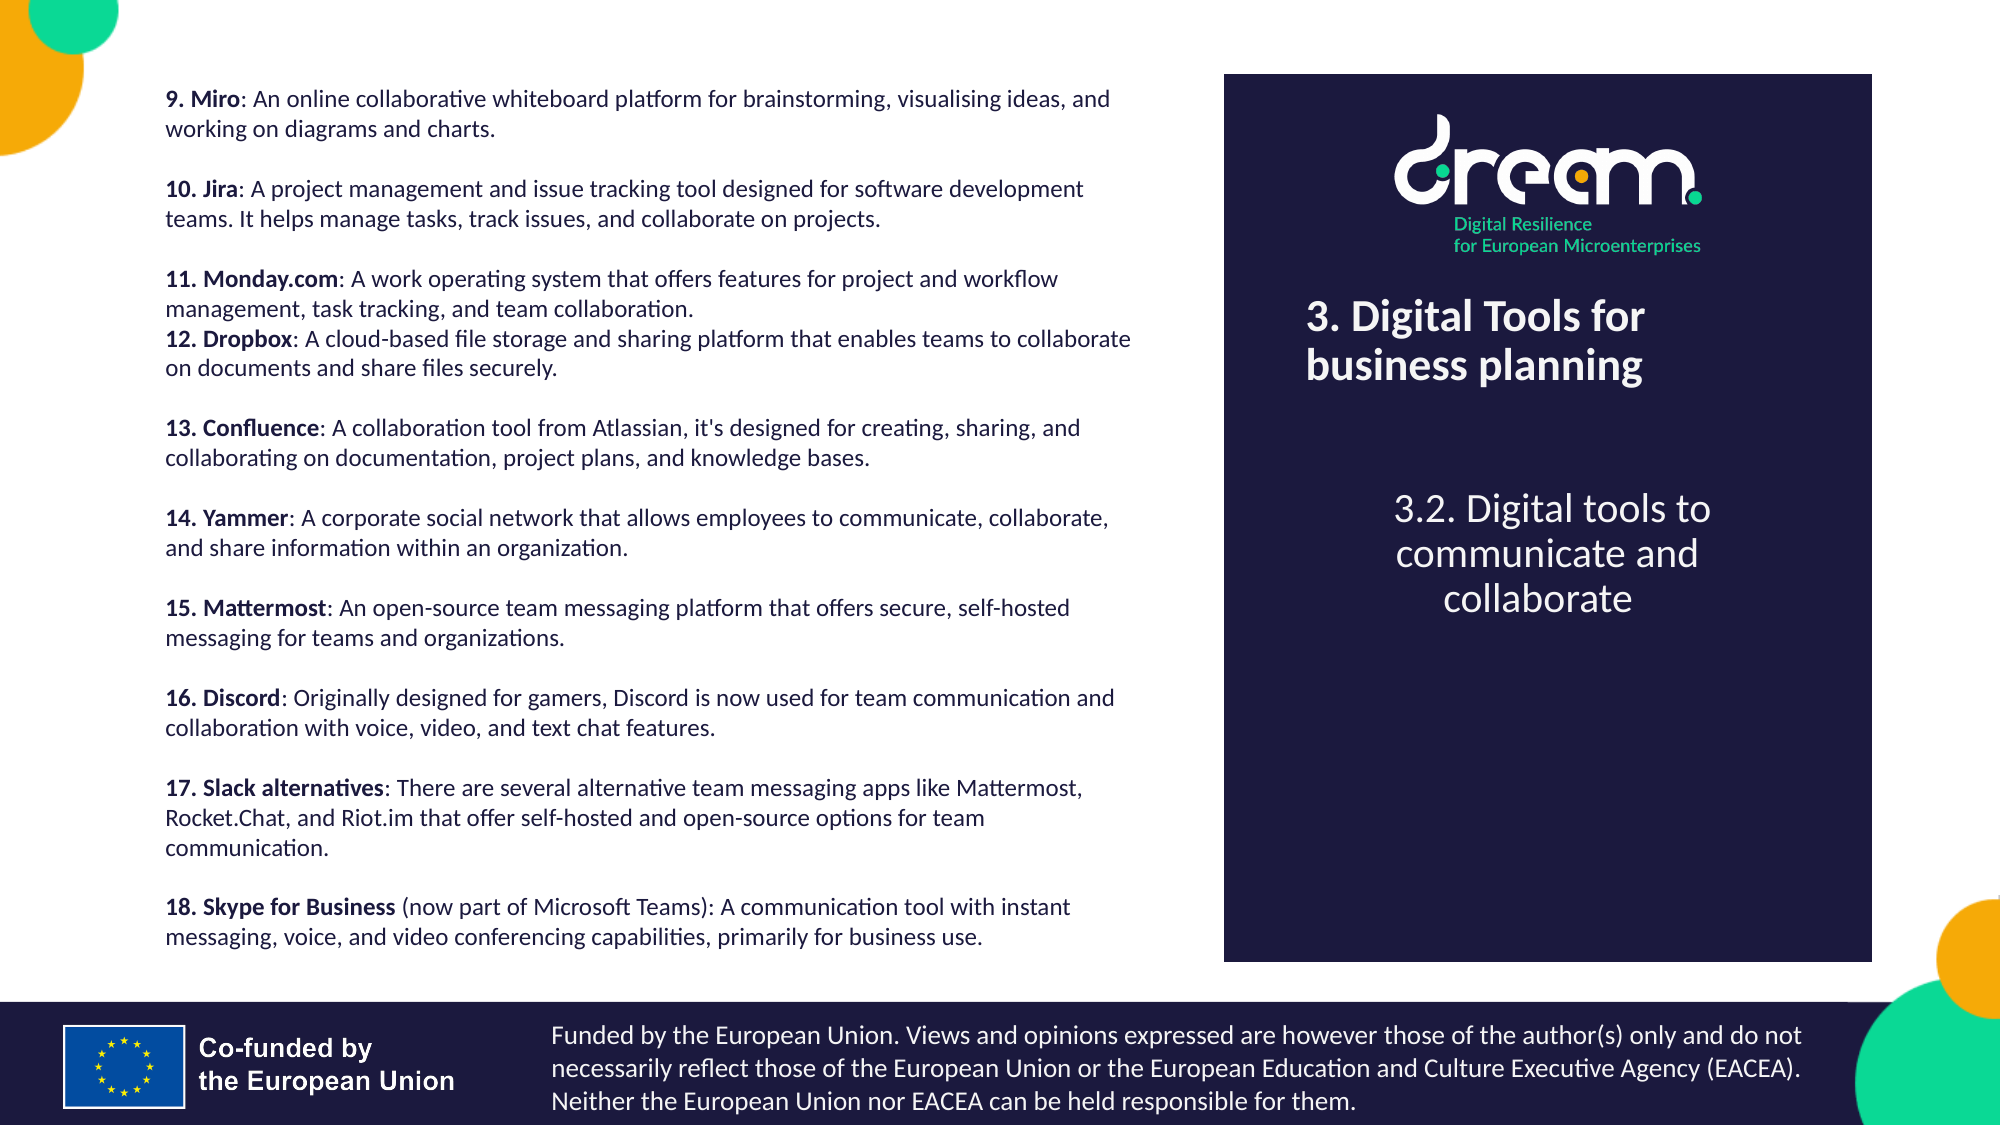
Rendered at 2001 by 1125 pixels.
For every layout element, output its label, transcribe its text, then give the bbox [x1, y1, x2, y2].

picture [56, 1022, 480, 1112]
picture [0, 0, 155, 175]
picture [1847, 895, 2000, 1125]
picture [1394, 107, 1702, 262]
list 9. Miro: An online collaborative whiteboard platform for brainstorming, visualising ideas, and working on diagrams and charts. 10. Jira: A project management and issue tracking tool designed for software development teams. It helps manage tasks, track issues, and collaborate on projects. 11. Monday.com: A work operating system that offers features for project and workflow management, task tracking, and team collaboration. 12. Dropbox: A cloud-based file storage and sharing platform that enables teams to collaborate on documents and share files securely. 13. Confluence: A collaboration tool from Atlassian, it's designed for creating, sharing, and collaborating on documentation, project plans, and knowledge bases. 14. Yammer: A corporate social network that allows employees to communicate, collaborate, and share information within an organization. 15. Mattermost: An open-source team messaging platform that offers secure, self-hosted messaging for teams and organizations. 16. Discord: Originally designed for gamers, Discord is now used for team communication and collaboration with voice, video, and text chat features. 17. Slack alternatives: There are several alternative team messaging apps like Mattermost, Rocket.Chat, and Riot.im that offer self-hosted and open-source options for team communication. 18. Skype for Business (now part of Microsoft Teams): A communication tool with instant messaging, voice, and video conferencing capabilities, primarily for business use. [150, 75, 1163, 962]
list 3.2. Digital tools to communicate and collaborate [1290, 478, 1805, 900]
list 3. Digital Tools for business planning [1290, 293, 1805, 448]
